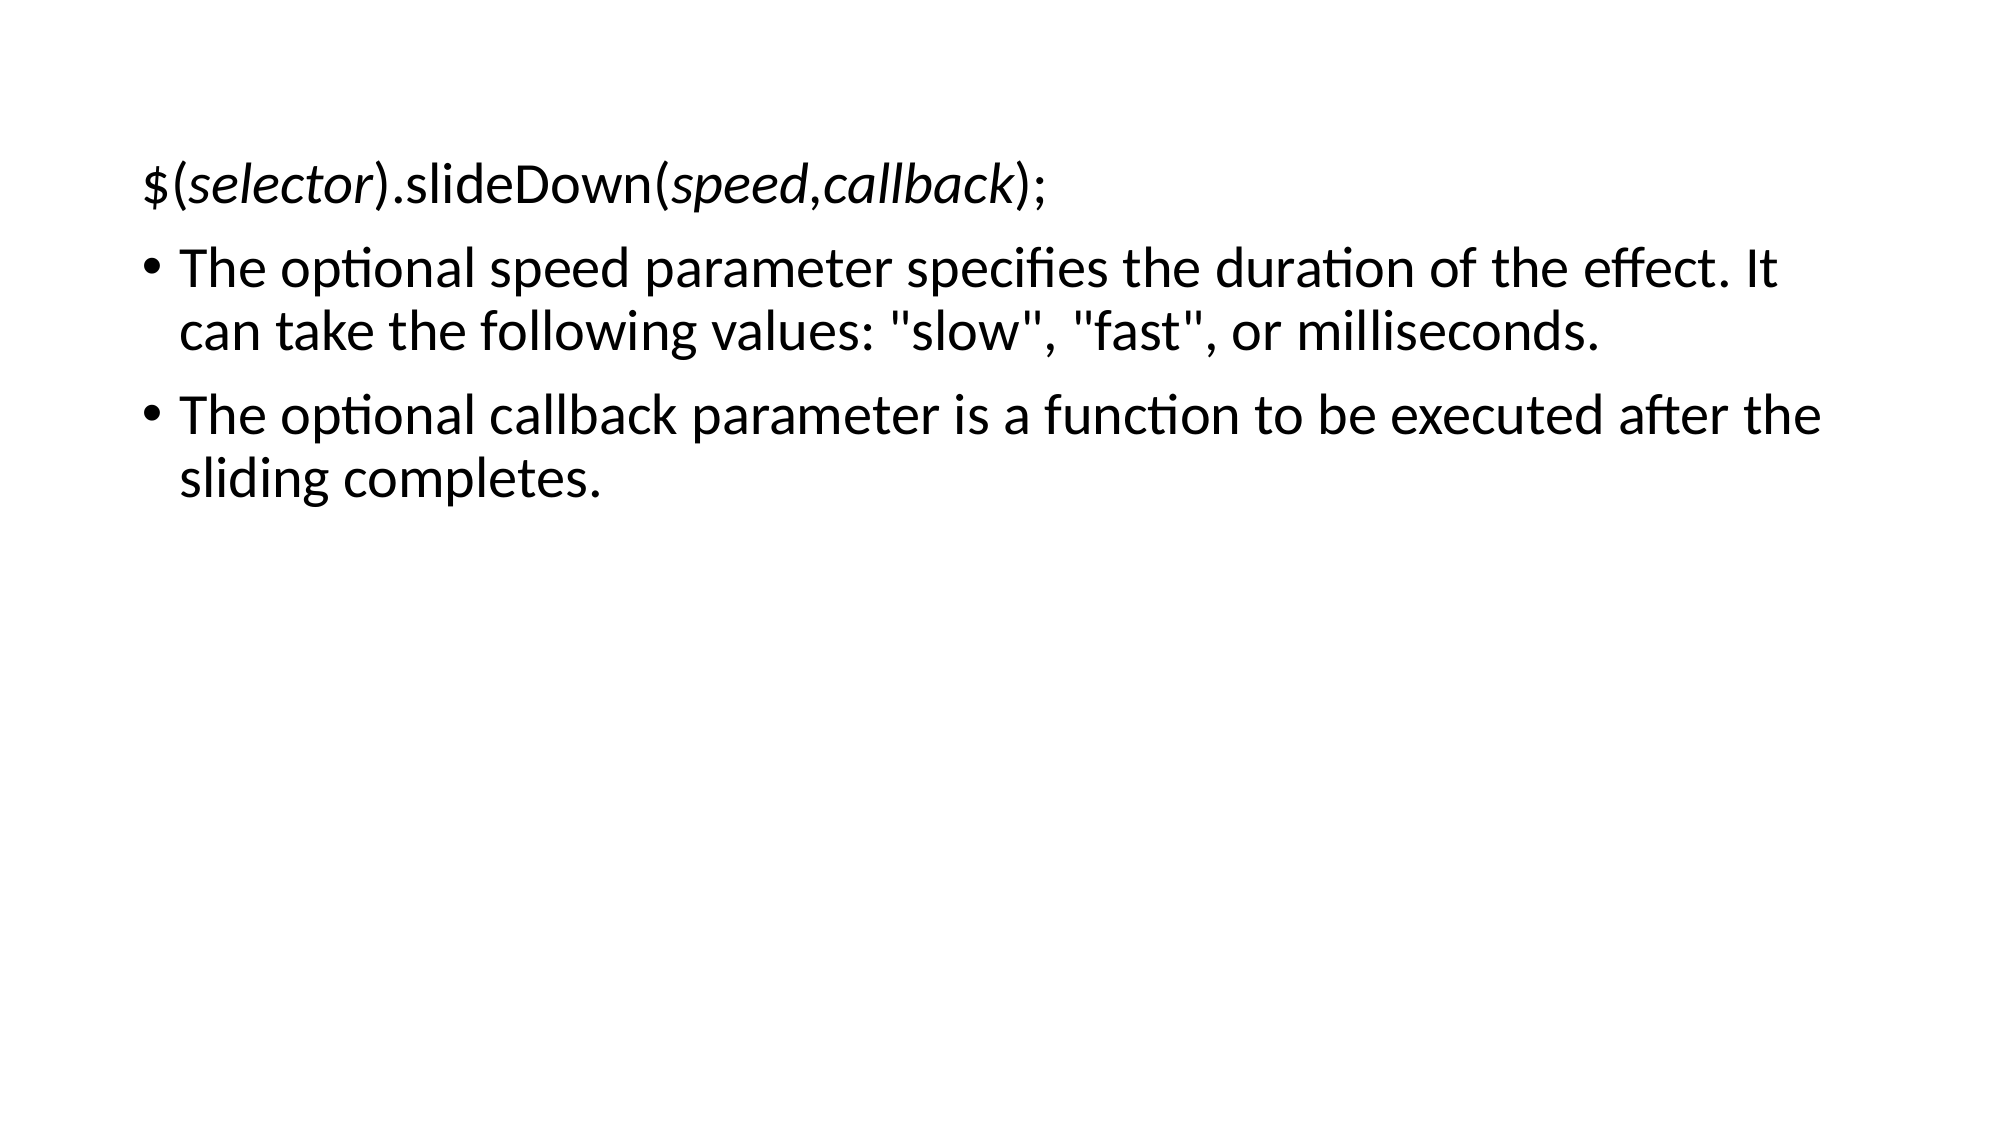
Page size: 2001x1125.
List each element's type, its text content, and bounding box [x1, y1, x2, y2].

list $(selector).slideDown(speed,callback); The optional speed parameter specifies the duration of the effect. It can take the following values: "slow", "fast", or milliseconds. The optional callback parameter is a function to be executed after the sliding completes. [126, 145, 1852, 860]
